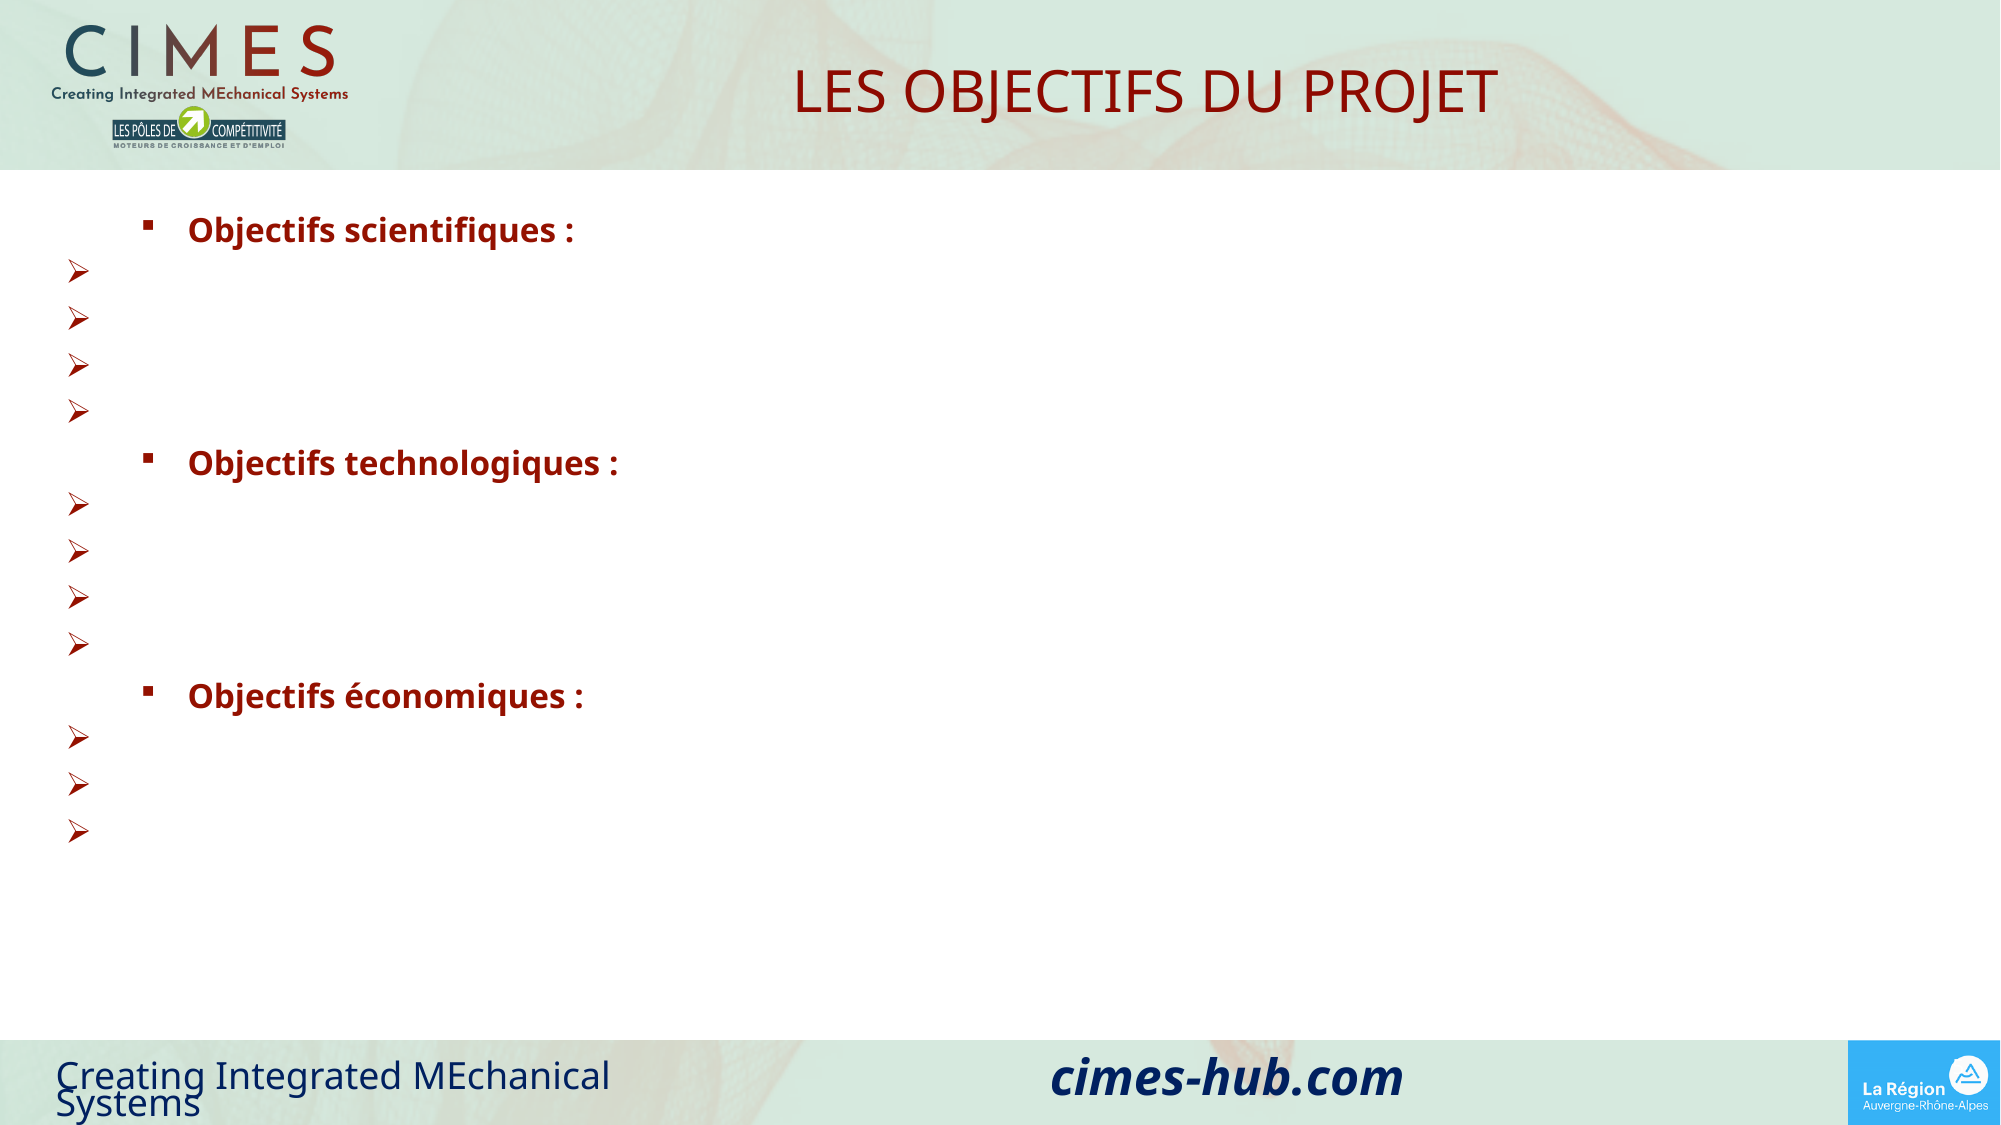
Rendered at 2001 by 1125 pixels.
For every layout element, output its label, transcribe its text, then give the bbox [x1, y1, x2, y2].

text_box Objectifs scientifiques : Objectifs technologiques : Objectifs économiques : [50, 202, 1942, 1017]
text_box LES OBJECTIFS DU PROJET [373, 46, 1919, 132]
picture [29, 8, 371, 163]
picture [1848, 1040, 2001, 1125]
